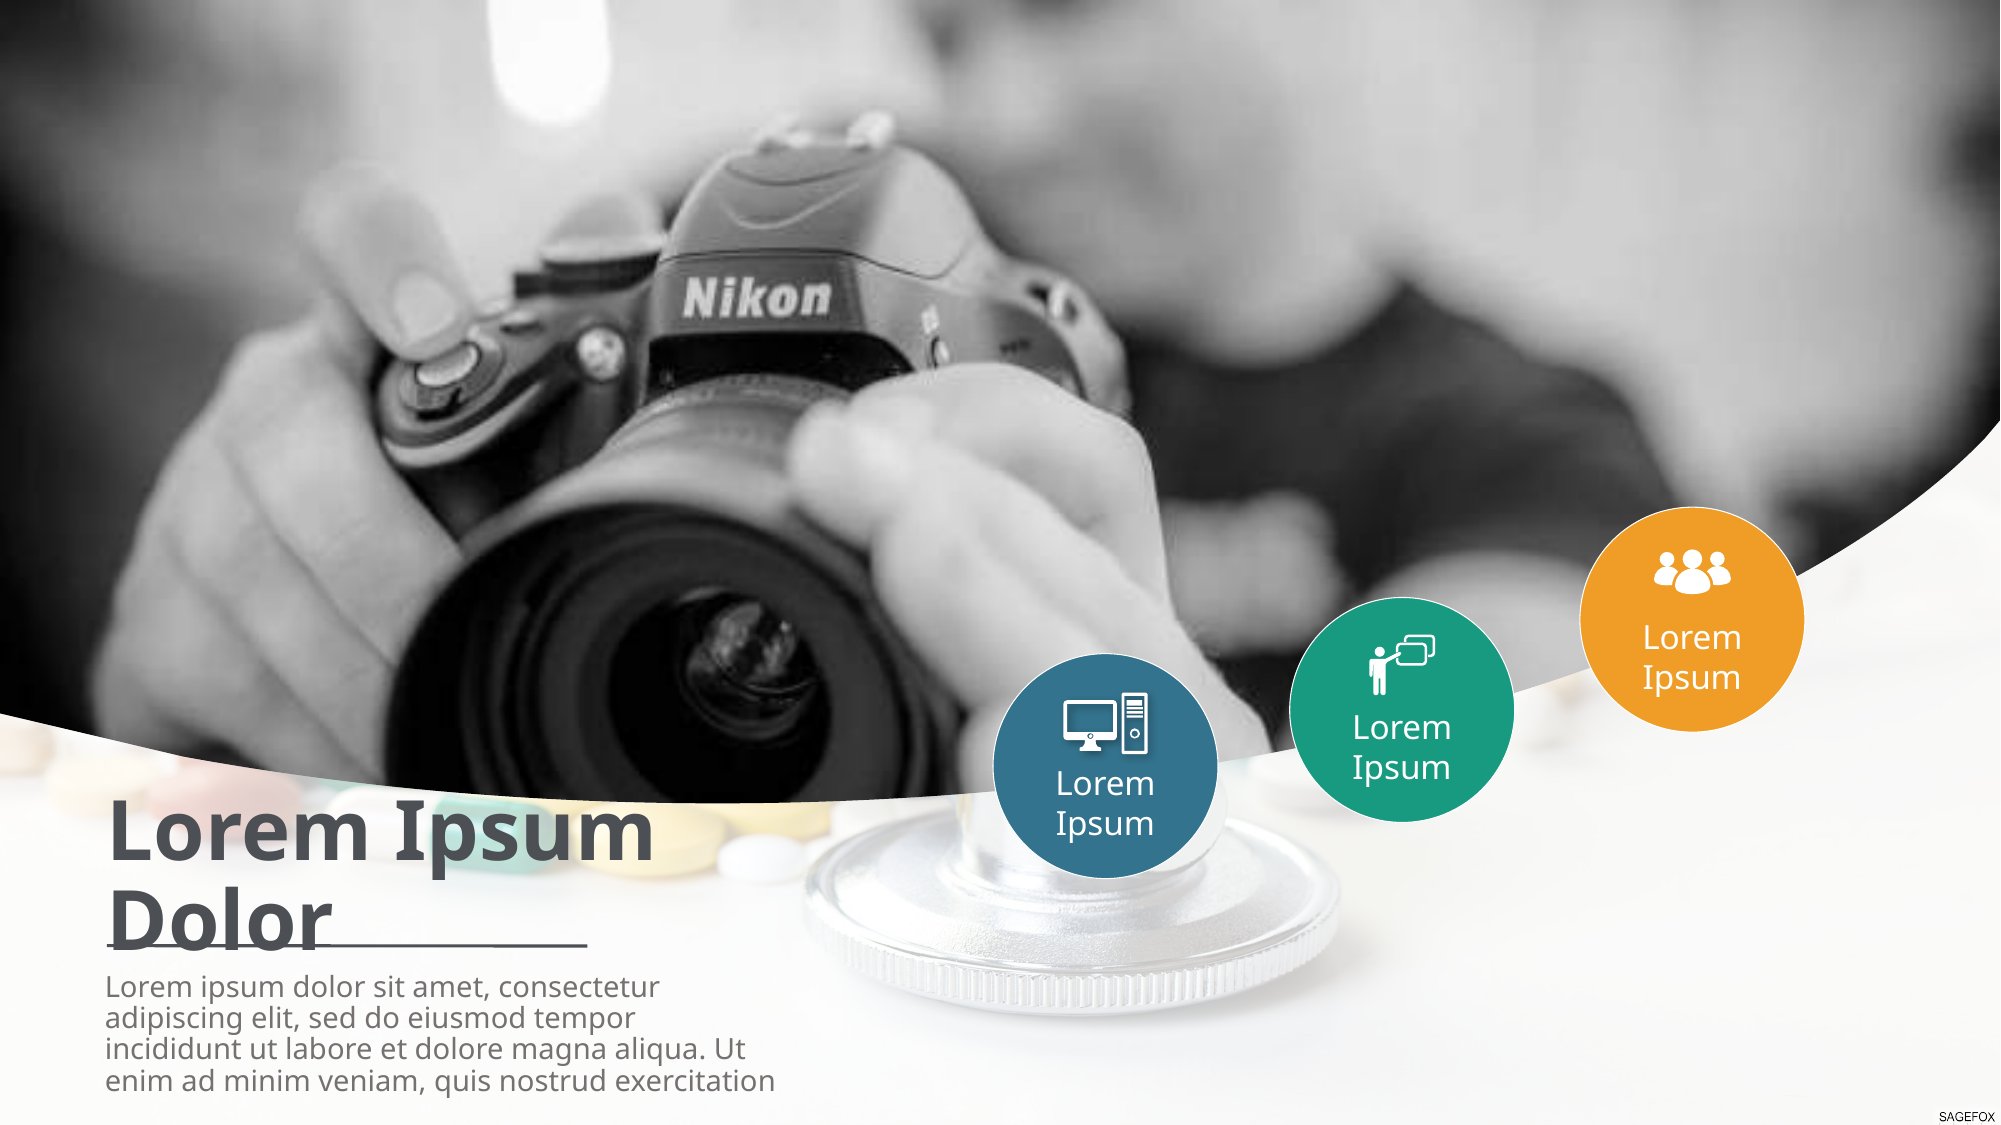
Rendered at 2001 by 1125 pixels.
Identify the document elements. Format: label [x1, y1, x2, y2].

picture [1936, 1111, 1997, 1125]
text_box [104, 832, 857, 1108]
text_box [992, 653, 1218, 879]
text_box [1579, 507, 1805, 733]
text_box [0, 0, 2000, 805]
text_box [1289, 597, 1515, 823]
